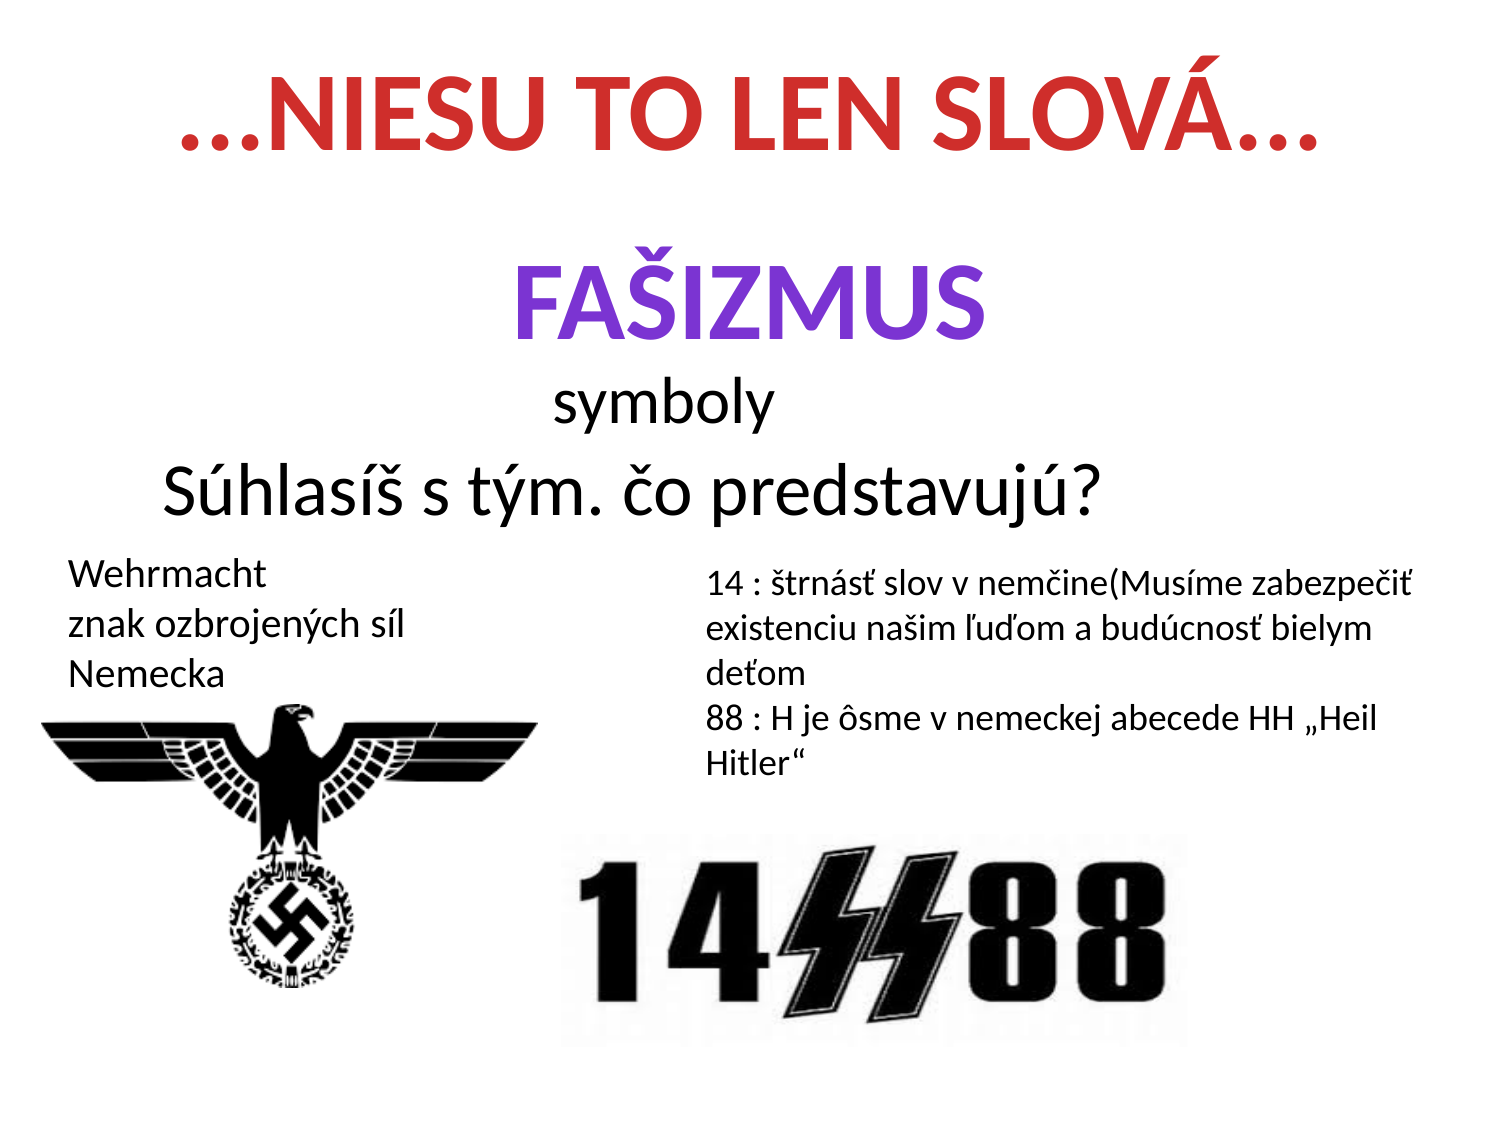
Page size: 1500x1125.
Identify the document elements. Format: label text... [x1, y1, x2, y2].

picture [41, 703, 538, 988]
text_box Súhlasíš s tým. čo predstavujú? [147, 432, 1365, 538]
text_box ...NIESU TO LEN SLOVÁ... [154, 30, 1346, 181]
text_box Wehrmacht znak ozbrojených síl Nemecka [53, 538, 496, 702]
picture [560, 833, 1188, 1047]
text_box 14 : štrnásť slov v nemčine(Musíme zabezpečiť existenciu našim ľuďom a budúcnosť bielym deťom 88 : H je ôsme v nemeckej abecede HH „Heil Hitler“ [690, 550, 1436, 791]
text_box symboly [537, 349, 837, 432]
text_box Fašizmus [232, 219, 1268, 370]
